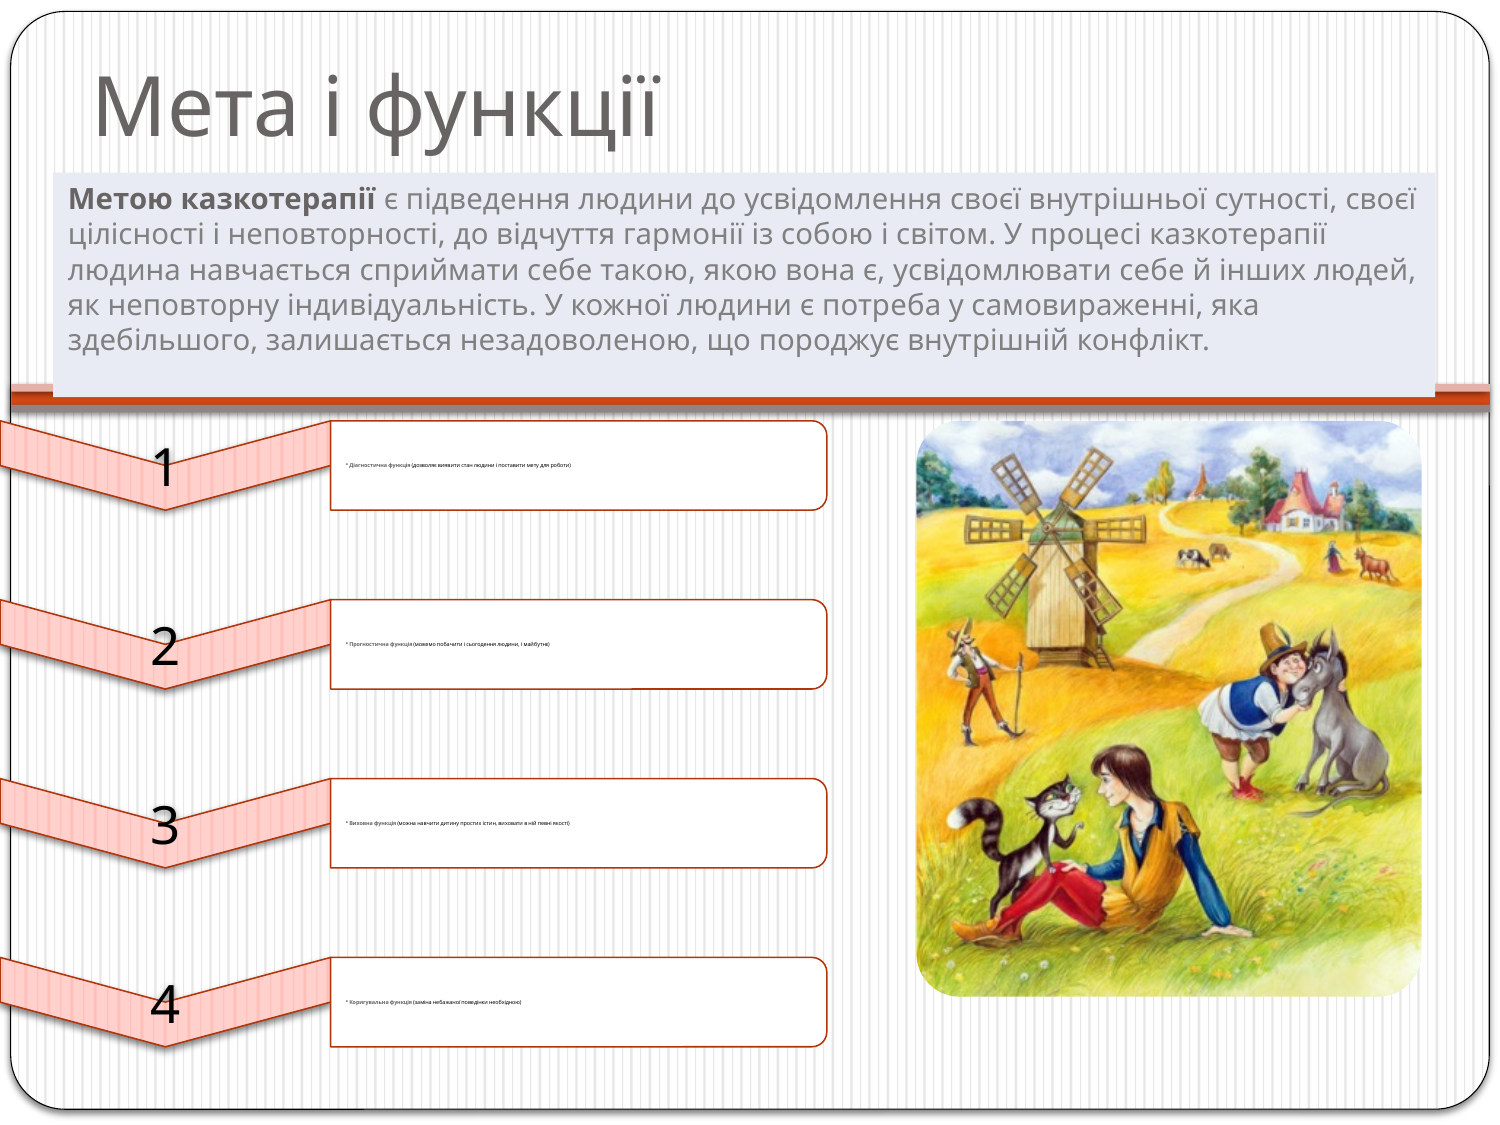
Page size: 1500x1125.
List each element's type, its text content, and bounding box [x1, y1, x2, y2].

list Метою казкотерапії є підведення людини до усвідомлення своєї внутрішньої сутності, своєї цілісності і неповторності, до відчуття гармонії із собою і світом. У процесі казкотерапії людина навчається сприймати себе такою, якою вона є, усвідомлювати себе й інших людей, як неповторну індивідуальність. У кожної людини є потреба у самовираженні, яка здебільшого, залишається незадоволеною, що породжує внутрішній конфлікт. [53, 172, 1436, 398]
picture [916, 420, 1422, 997]
title Мета і функції [76, 19, 1427, 168]
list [0, 420, 828, 1048]
